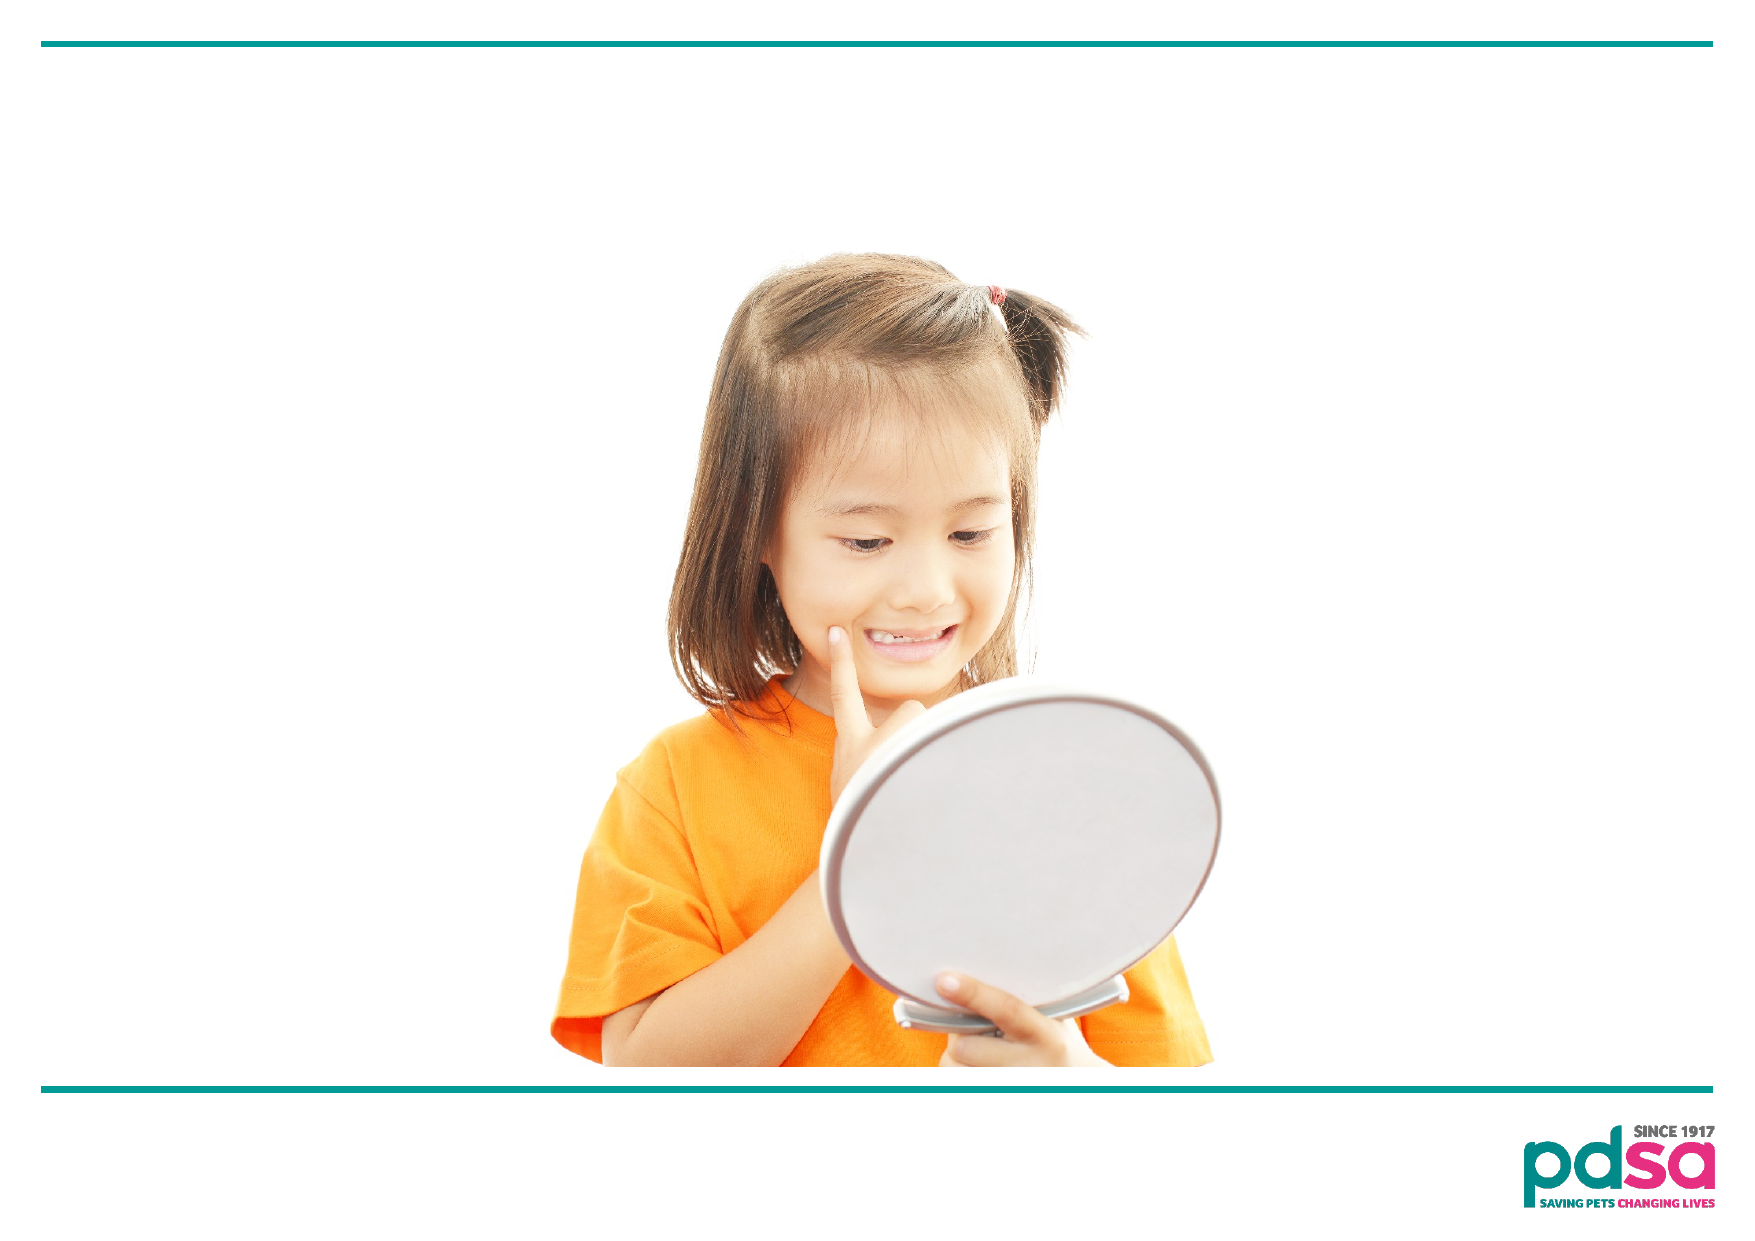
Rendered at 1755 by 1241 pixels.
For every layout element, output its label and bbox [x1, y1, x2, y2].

picture [357, 174, 1664, 1067]
picture [1523, 1125, 1715, 1208]
